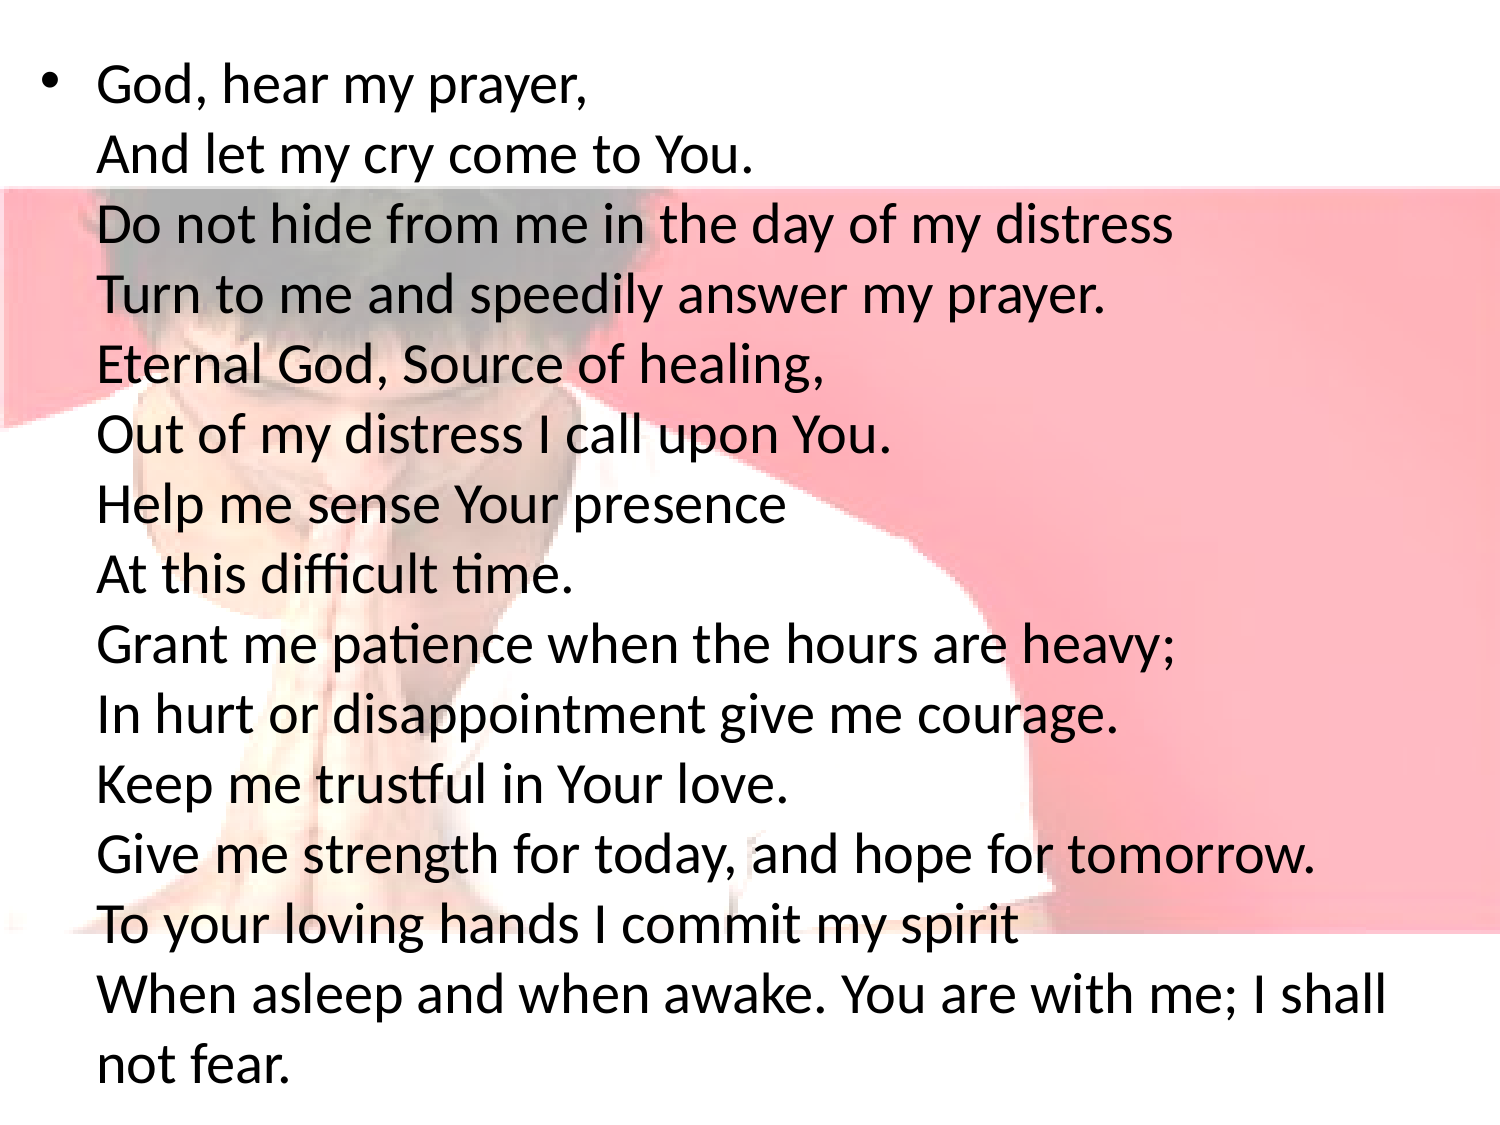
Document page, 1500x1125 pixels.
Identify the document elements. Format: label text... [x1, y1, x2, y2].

list God, hear my prayer, And let my cry come to You. Do not hide from me in the day of my distress Turn to me and speedily answer my prayer. Eternal God, Source of healing, Out of my distress I call upon You. Help me sense Your presence At this difficult time. Grant me patience when the hours are heavy; In hurt or disappointment give me courage. Keep me trustful in Your love. Give me strength for today, and hope for tomorrow. To your loving hands I commit my spirit When asleep and when awake. You are with me; I shall not fear. [24, 37, 1476, 1101]
